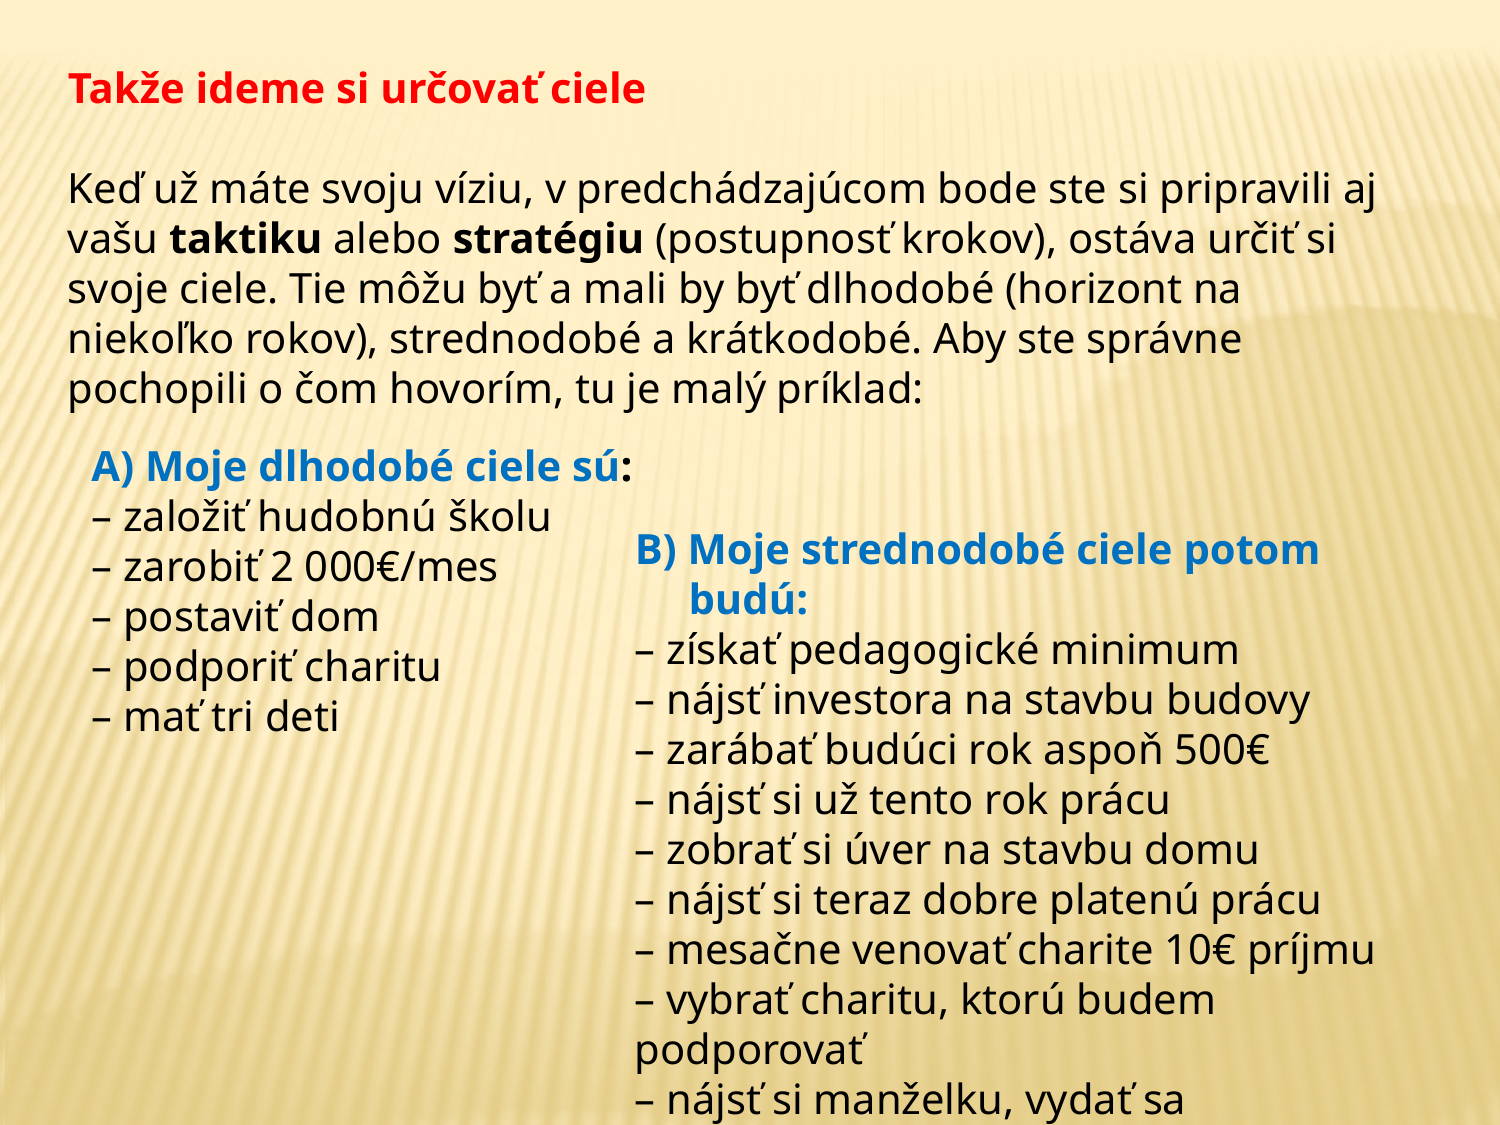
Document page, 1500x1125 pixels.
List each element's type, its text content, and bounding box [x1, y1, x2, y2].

text_box Takže ideme si určovať ciele Keď už máte svoju víziu, v predchádzajúcom bode ste si pripravili aj vašu taktiku alebo stratégiu (postupnosť krokov), ostáva určiť si svoje ciele. Tie môžu byť a mali by byť dlhodobé (horizont na niekoľko rokov), strednodobé a krátkodobé. Aby ste správne pochopili o čom hovorím, tu je malý príklad: [53, 54, 1412, 420]
text_box A) Moje dlhodobé ciele sú: – založiť hudobnú školu – zarobiť 2 000€/mes – postaviť dom – podporiť charitu – mať tri deti [76, 432, 827, 748]
text_box B) Moje strednodobé ciele potom budú: – získať pedagogické minimum – nájsť investora na stavbu budovy – zarábať budúci rok aspoň 500€ – nájsť si už tento rok prácu – zobrať si úver na stavbu domu – nájsť si teraz dobre platenú prácu – mesačne venovať charite 10€ príjmu – vybrať charitu, ktorú budem podporovať – nájsť si manželku, vydať sa [620, 515, 1447, 1125]
